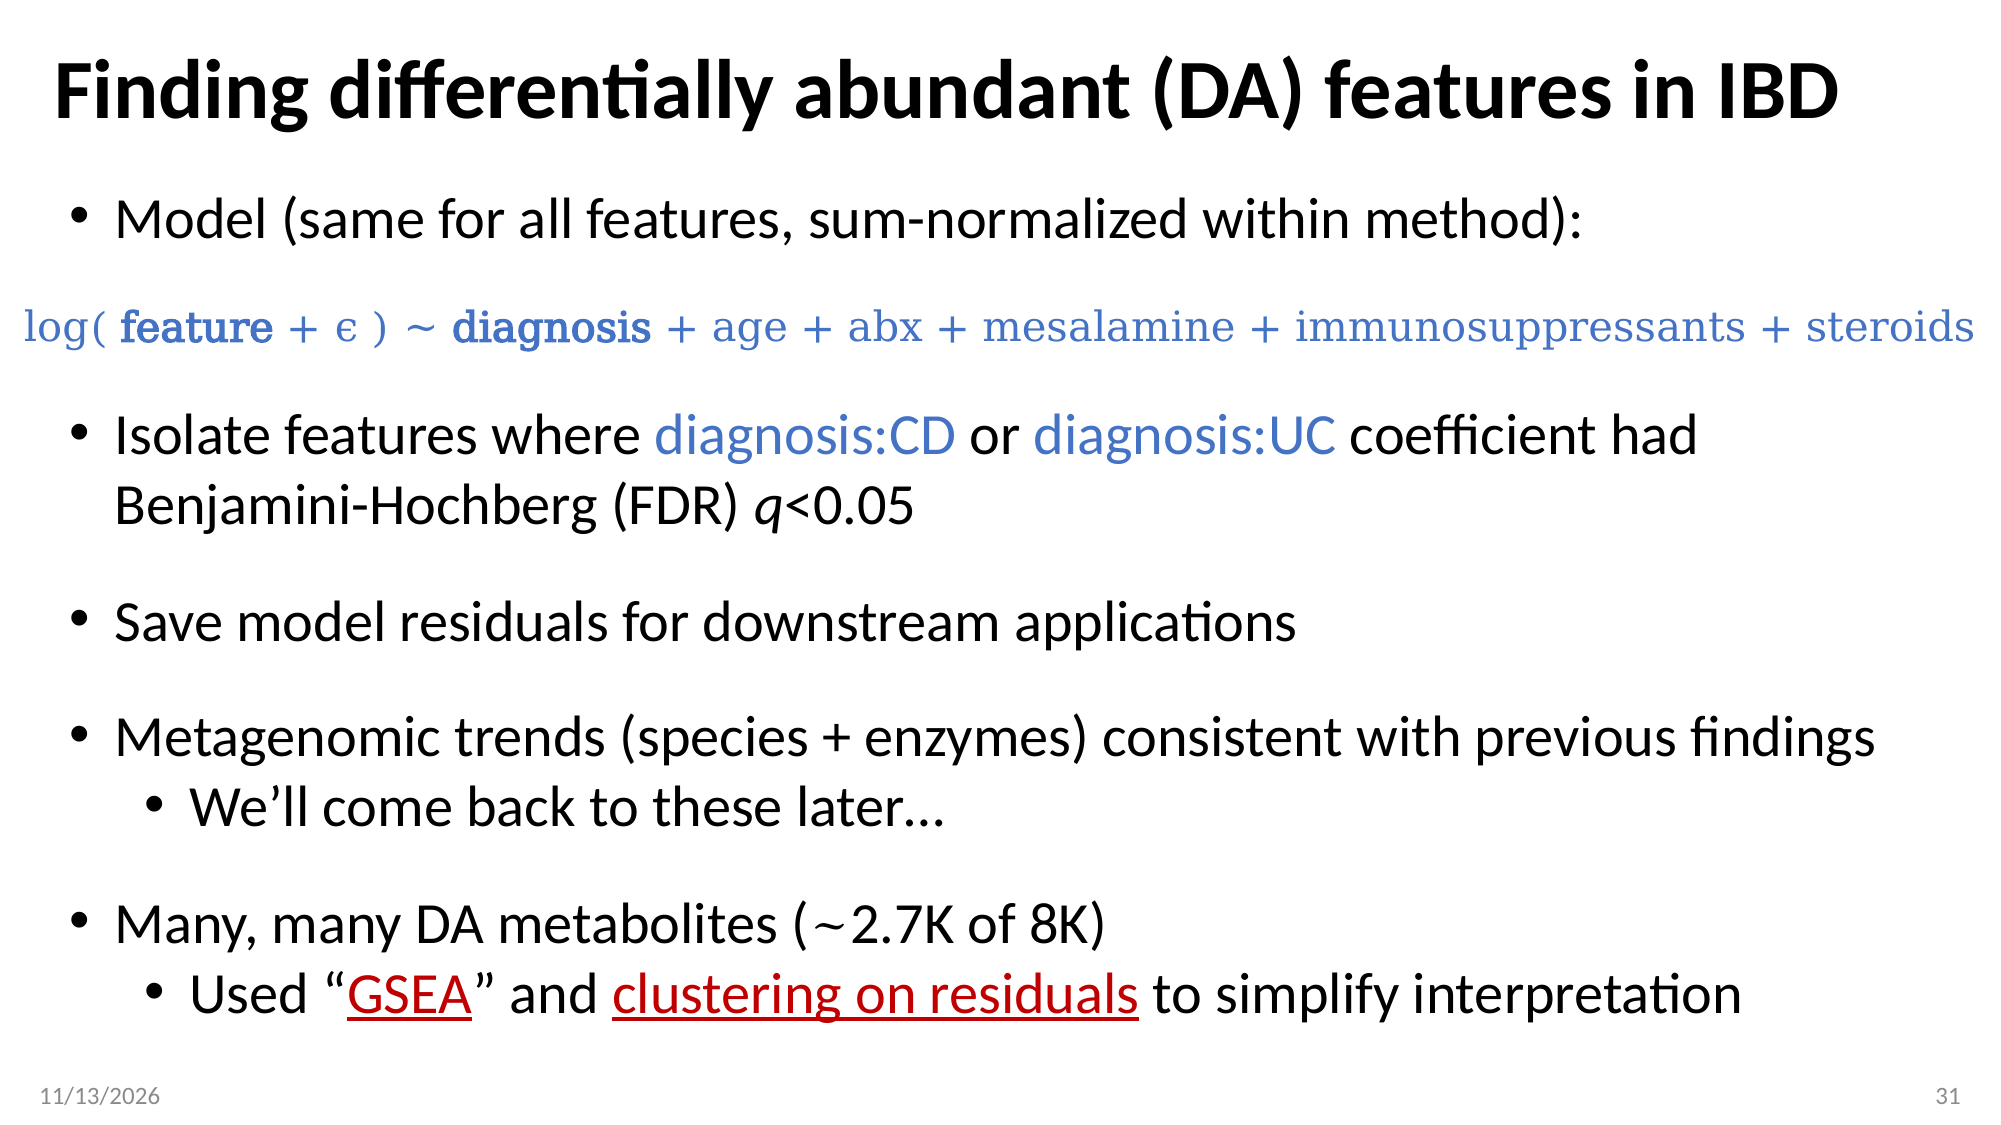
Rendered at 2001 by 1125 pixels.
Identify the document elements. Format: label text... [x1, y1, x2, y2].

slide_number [39, 1064, 490, 1125]
text_box Isolate features where diagnosis:CD or diagnosis:UC coefficient had Benjamini-Hochberg (FDR) q<0.05 [54, 388, 1855, 544]
text_box Save model residuals for downstream applications [54, 575, 1855, 661]
slide_number 31 [1510, 1064, 1961, 1125]
text_box Model (same for all features, sum-normalized within method): [54, 172, 1855, 258]
text_box Metagenomic trends (species + enzymes) consistent with previous findings We’ll come back to these later… [54, 691, 1915, 846]
text_box log( feature + ϵ ) ~ diagnosis + age + abx + mesalamine + immunosuppressants + steroids [9, 292, 1991, 358]
title Finding differentially abundant (DA) features in IBD [39, 37, 1961, 145]
text_box Many, many DA metabolites (~2.7K of 8K) Used “GSEA” and clustering on residuals to simplify interpretation [54, 877, 1915, 1033]
